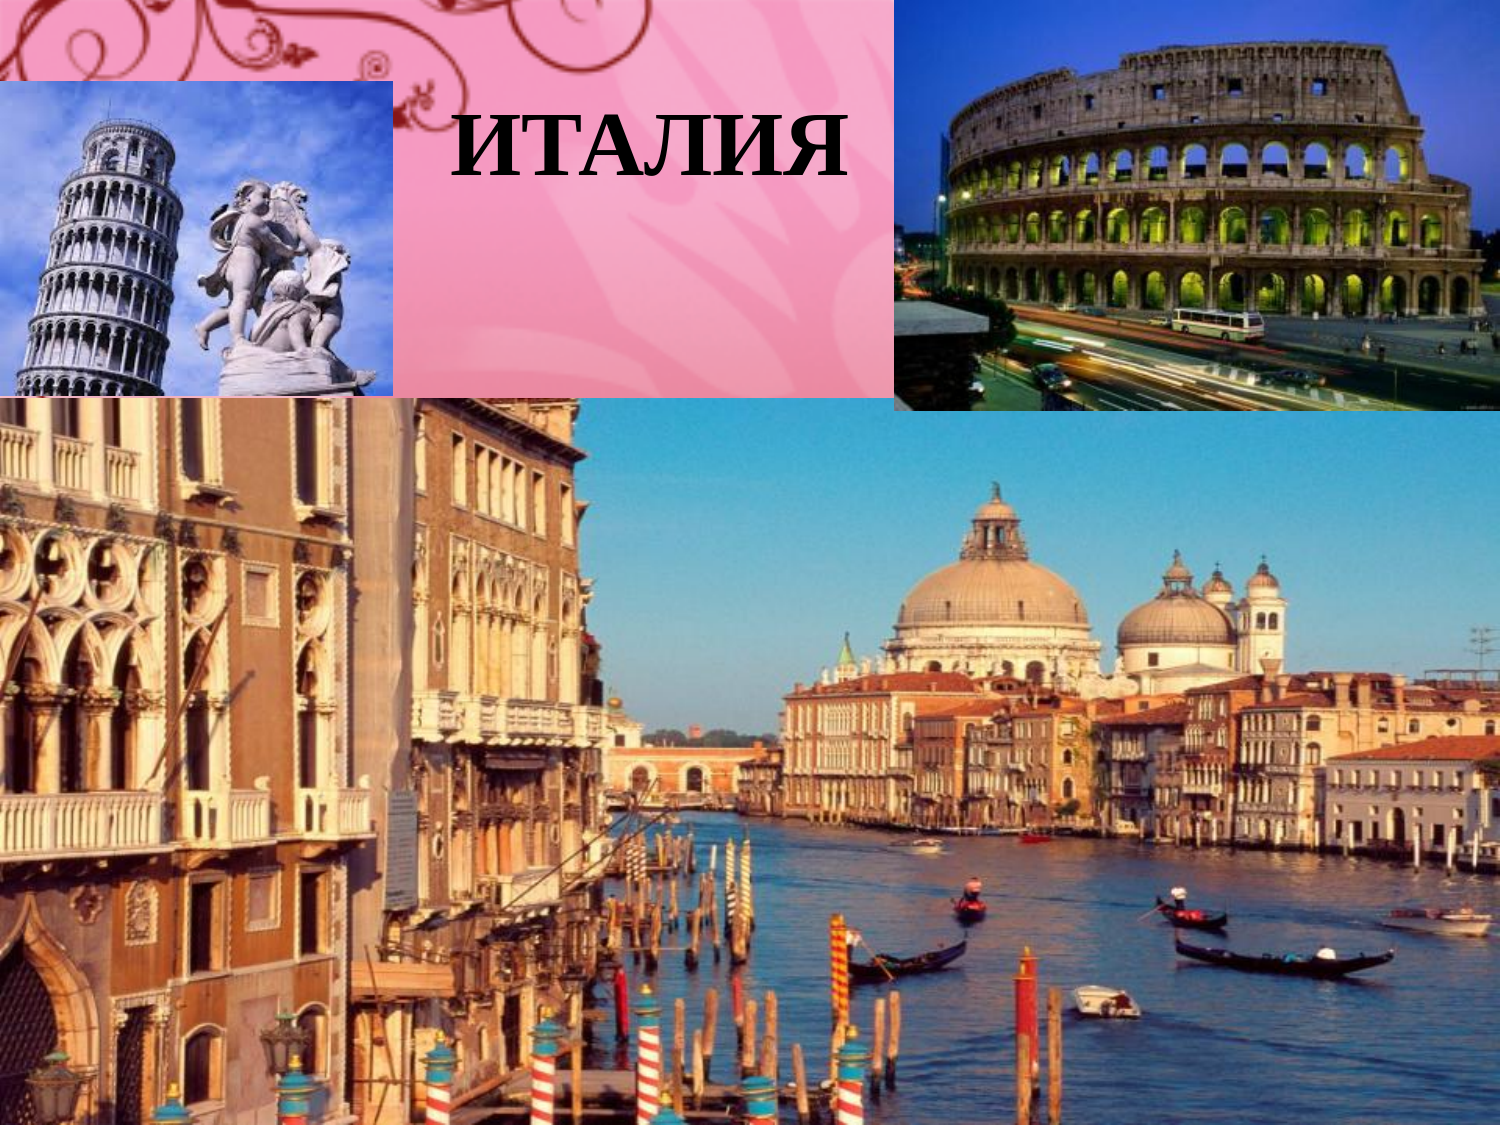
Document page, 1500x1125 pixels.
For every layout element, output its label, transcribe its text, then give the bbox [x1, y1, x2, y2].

title ИТАЛИЯ [117, 45, 887, 233]
picture [0, 0, 1500, 1125]
